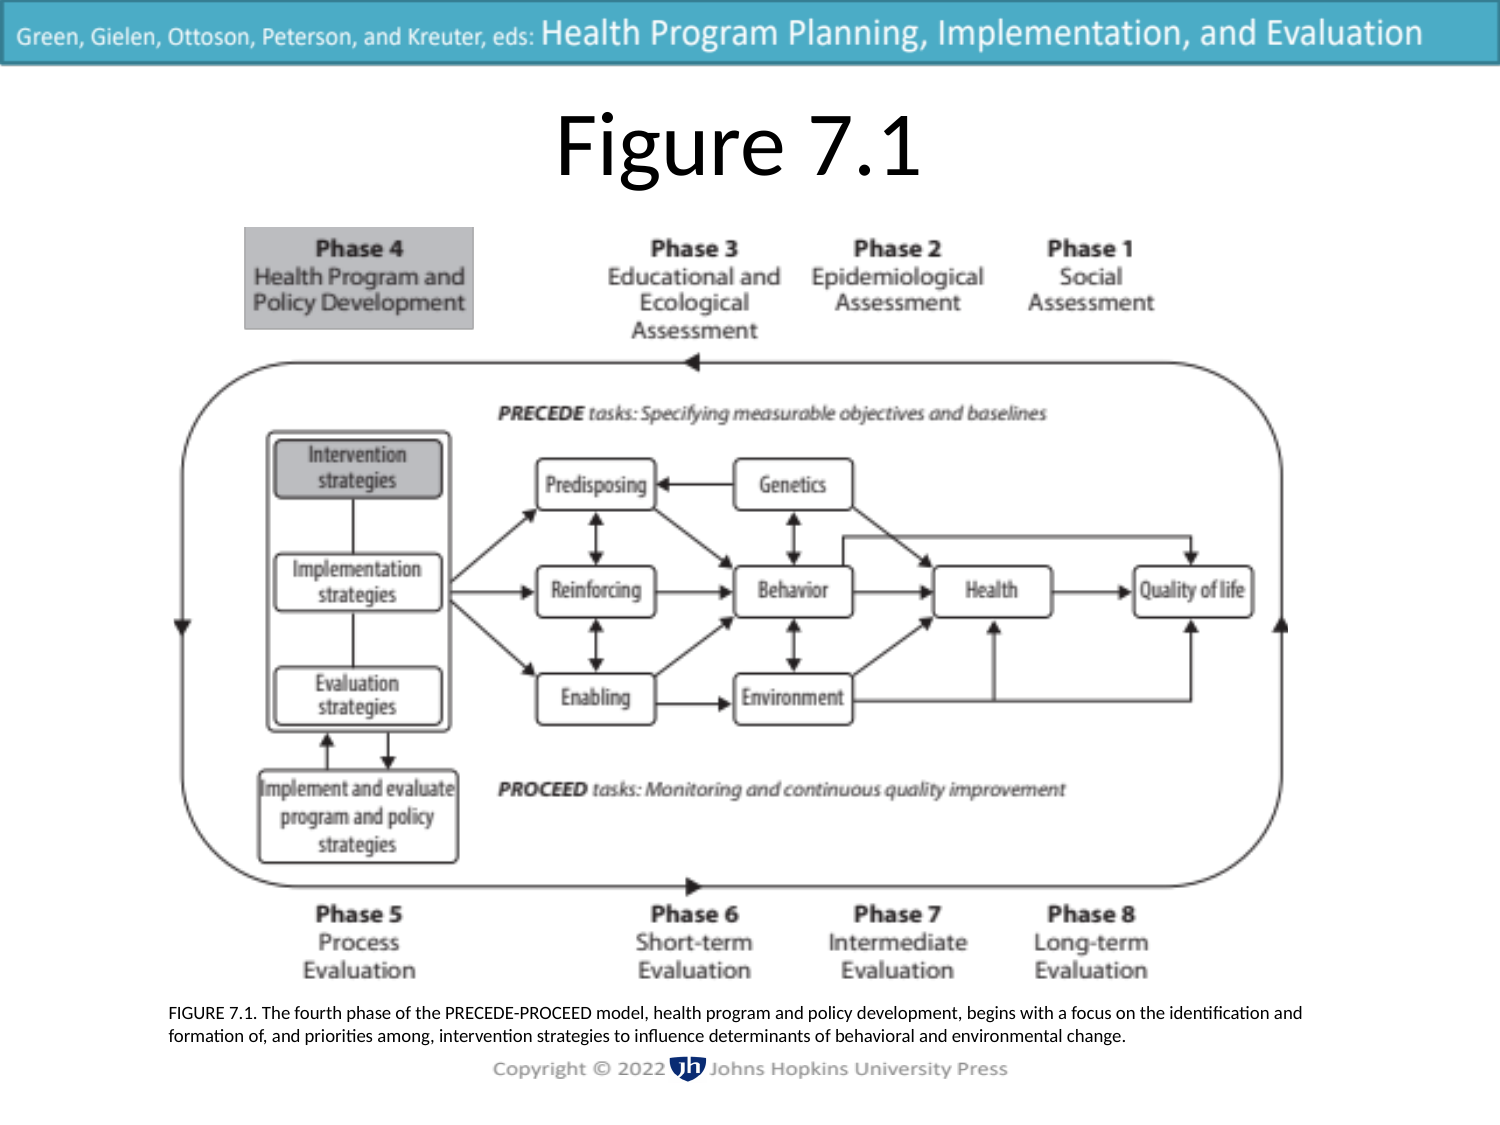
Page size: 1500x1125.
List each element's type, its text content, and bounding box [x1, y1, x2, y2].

title Figure 7.1 [75, 86, 1425, 233]
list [173, 227, 1289, 984]
picture [0, 0, 1500, 78]
text_box FIGURE 7.1. The fourth phase of the PRECEDE-PROCEED model, health program and policy development, begins with a focus on the identification and formation of, and priorities among, intervention strategies to influence determinants of behavioral and environmental change. [153, 993, 1385, 1076]
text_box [239, 1045, 1261, 1091]
